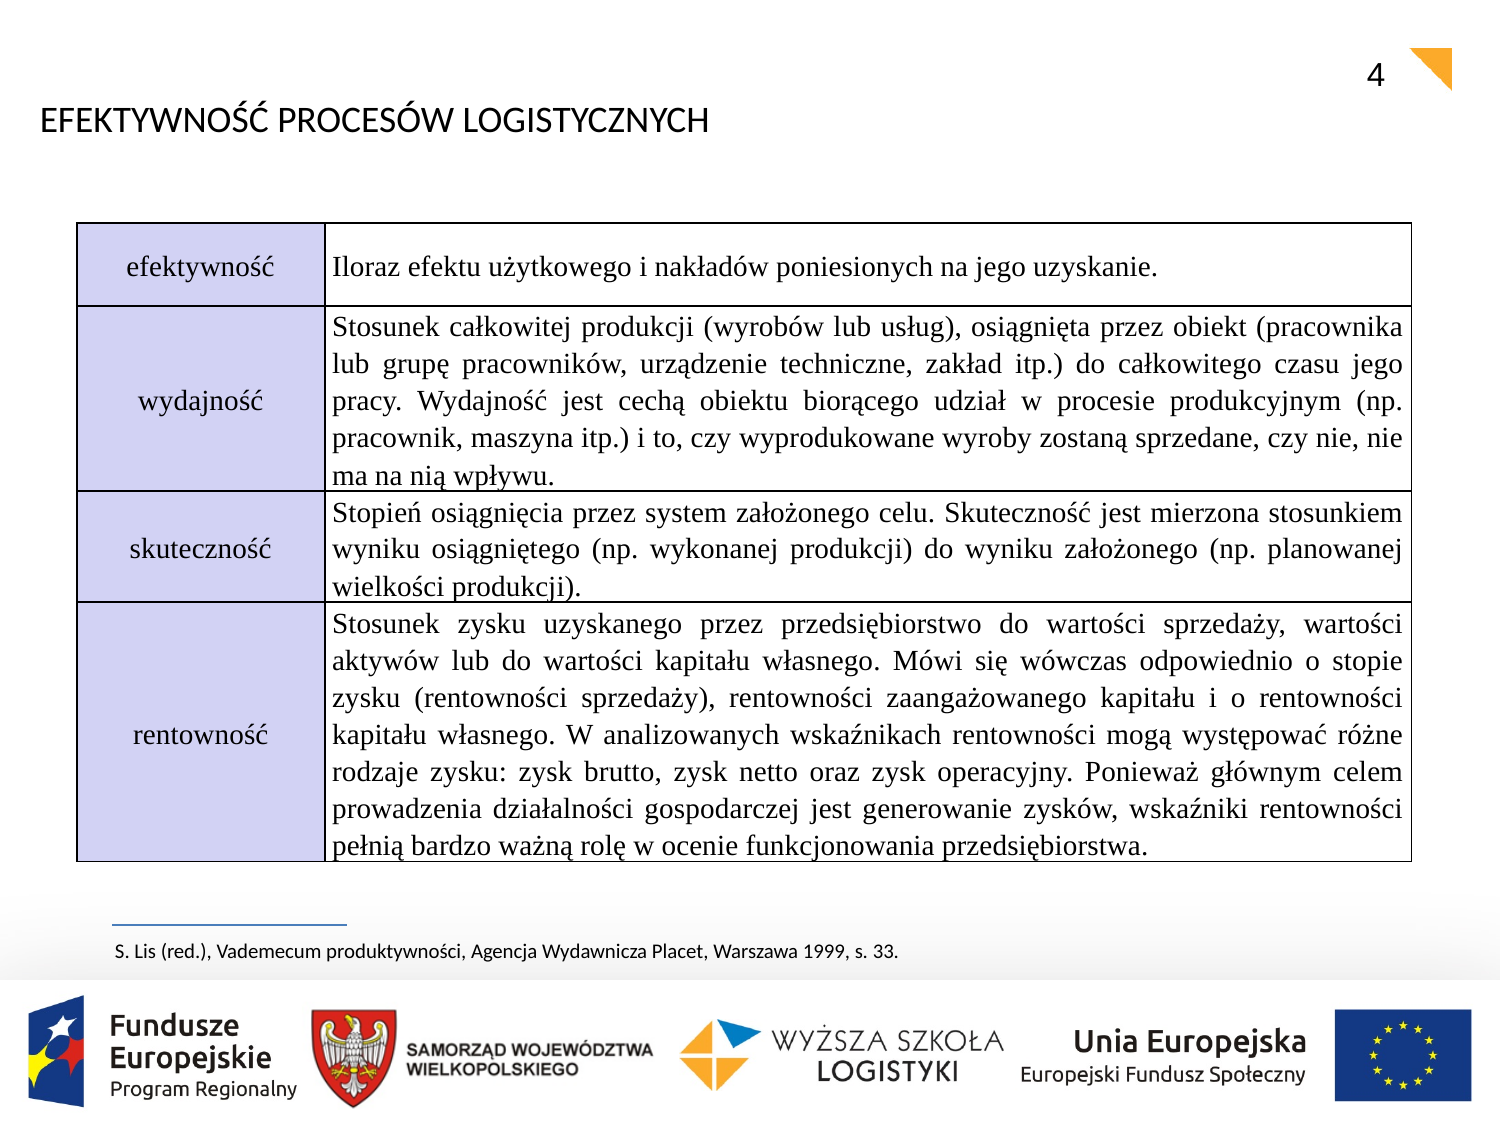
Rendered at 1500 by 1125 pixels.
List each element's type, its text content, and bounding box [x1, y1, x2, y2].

table_header efektywność [78, 224, 324, 305]
slide_number 4 [1050, 34, 1401, 113]
picture [0, 0, 1500, 1125]
table_cell skuteczność [78, 492, 324, 601]
table_cell wydajność [78, 307, 324, 490]
table_header Iloraz efektu użytkowego i nakładów poniesionych na jego uzyskanie. [326, 224, 1411, 305]
table_cell Stosunek zysku uzyskanego przez przedsiębiorstwo do wartości sprzedaży, wartości aktywów lub do wartości kapitału własnego. Mówi się wówczas odpowiednio o stopie zysku (rentowności sprzedaży), rentowności zaangażowanego kapitału i o rentowności kapitału własnego. W analizowanych wskaźnikach rentowności mogą występować różne rodzaje zysku: zysk brutto, zysk netto oraz zysk operacyjny. Ponieważ głównym celem prowadzenia działalności gospodarczej jest generowanie zysków, wskaźniki rentowności pełnią bardzo ważną rolę w ocenie funkcjonowania przedsiębiorstwa. [326, 603, 1411, 861]
text_box EFEKTYWNOŚĆ PROCESÓW LOGISTYCZNYCH [24, 87, 1200, 148]
table_cell Stosunek całkowitej produkcji (wyrobów lub usług), osiągnięta przez obiekt (pracownika lub grupę pracowników, urządzenie techniczne, zakład itp.) do całkowitego czasu jego pracy. Wydajność jest cechą obiektu biorącego udział w procesie produkcyjnym (np. pracownik, maszyna itp.) i to, czy wyprodukowane wyroby zostaną sprzedane, czy nie, nie ma na nią wpływu. [326, 307, 1411, 490]
table_cell rentowność [78, 603, 324, 861]
text_box S. Lis (red.), Vademecum produktywności, Agencja Wydawnicza Placet, Warszawa 1999, s. 33. [100, 929, 1412, 970]
table_cell Stopień osiągnięcia przez system założonego celu. Skuteczność jest mierzona stosunkiem wyniku osiągniętego (np. wykonanej produkcji) do wyniku założonego (np. planowanej wielkości produkcji). [326, 492, 1411, 601]
